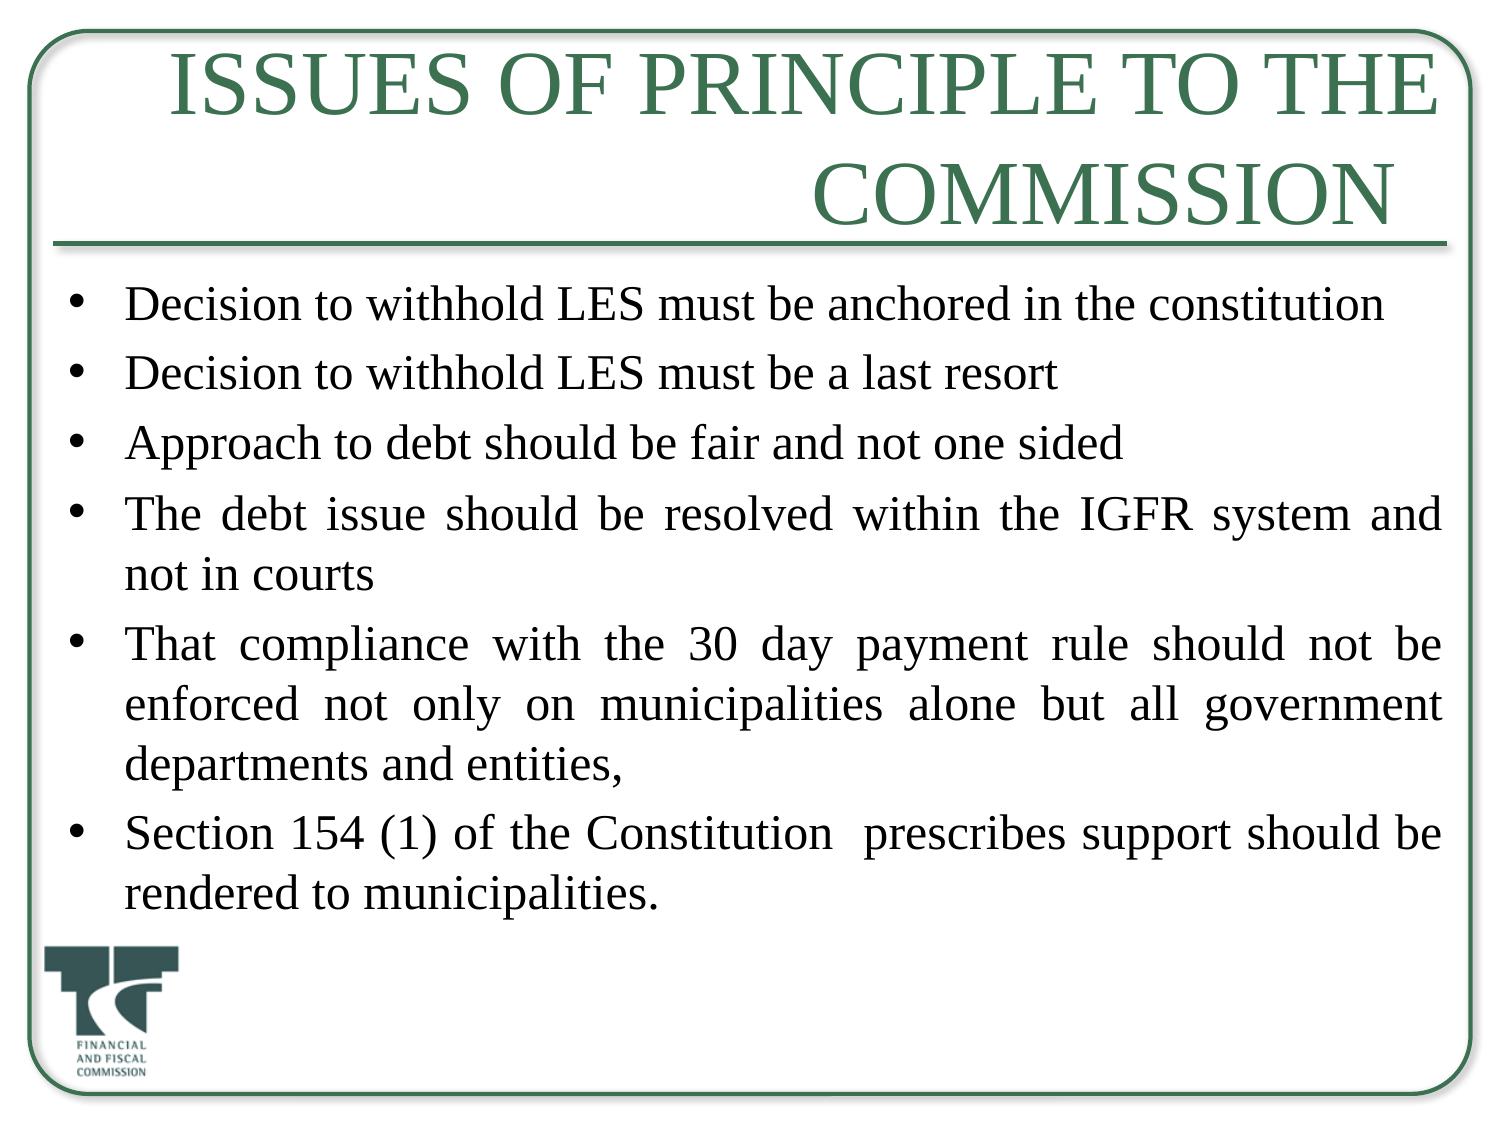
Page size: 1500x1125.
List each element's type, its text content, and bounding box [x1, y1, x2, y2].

title Issues of Principle to the Commission [108, 39, 1459, 228]
picture [32, 940, 195, 1091]
list Decision to withhold LES must be anchored in the constitution Decision to withhold LES must be a last resort Approach to debt should be fair and not one sided The debt issue should be resolved within the IGFR system and not in courts That compliance with the 30 day payment rule should not be enforced not only on municipalities alone but all government departments and entities, Section 154 (1) of the Constitution prescribes support should be rendered to municipalities. [52, 262, 1459, 1048]
picture [25, 940, 69, 1094]
